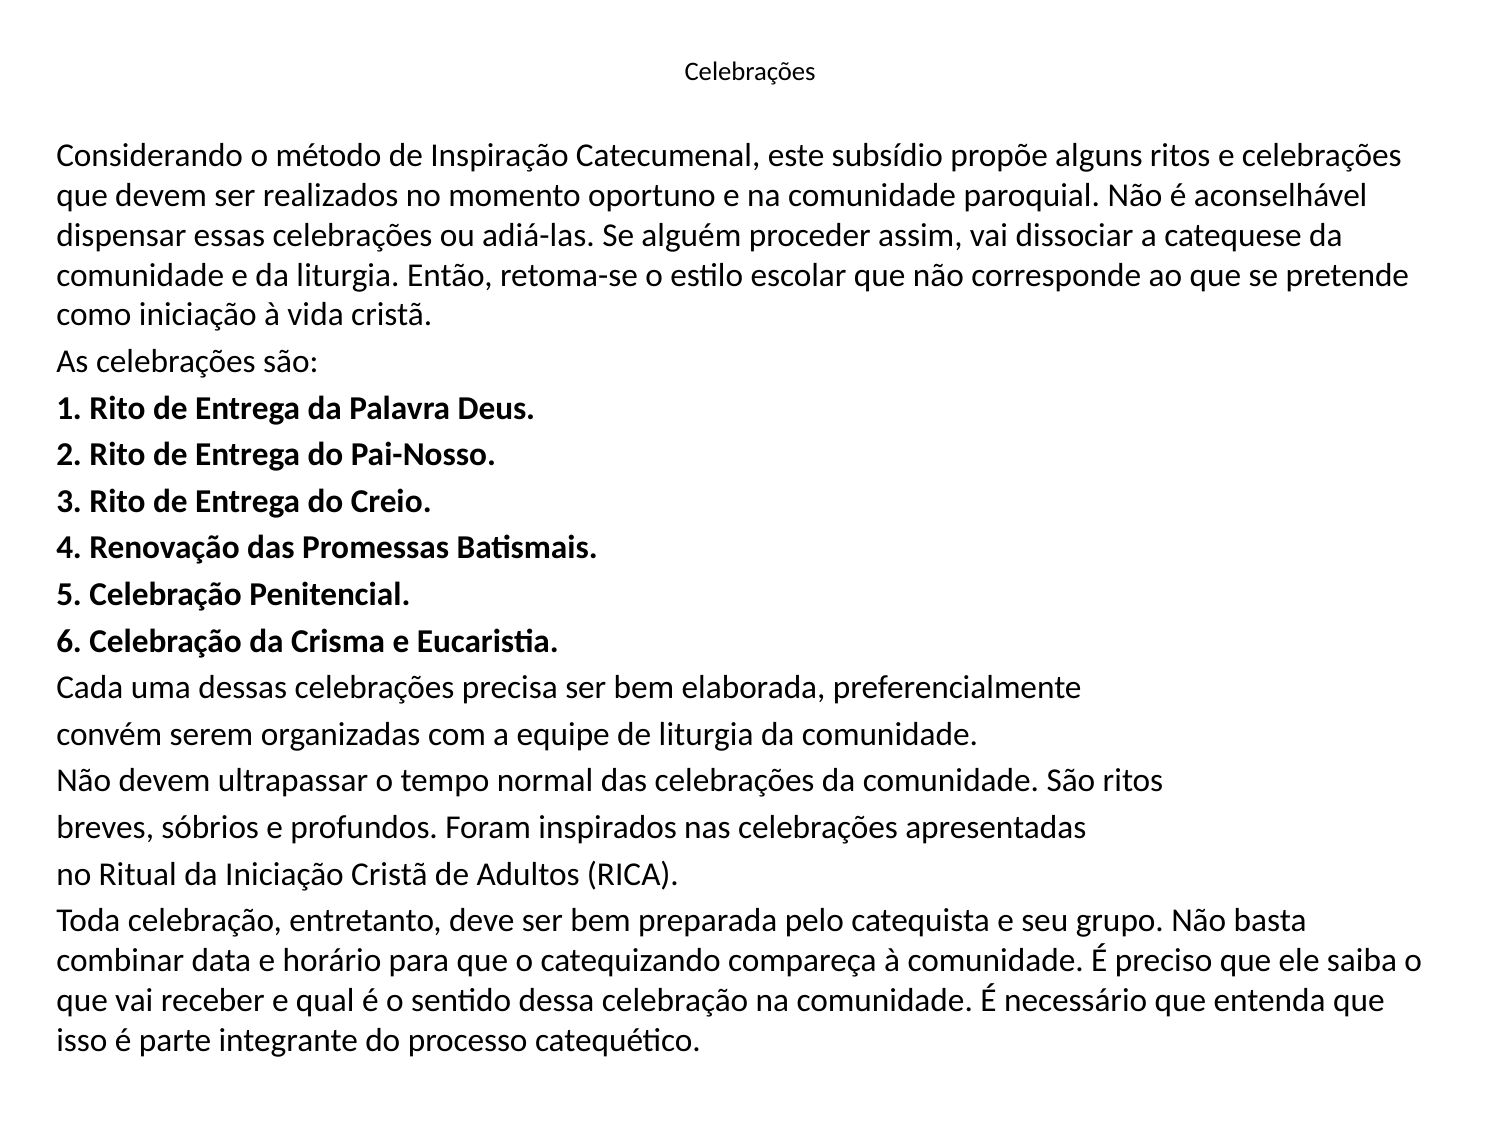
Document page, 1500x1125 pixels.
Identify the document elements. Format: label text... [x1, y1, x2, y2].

list Considerando o método de Inspiração Catecumenal, este subsídio propõe alguns ritos e celebrações que devem ser realizados no momento oportuno e na comunidade paroquial. Não é aconselhável dispensar essas celebrações ou adiá-las. Se alguém proceder assim, vai dissociar a catequese da comunidade e da liturgia. Então, retoma-se o estilo escolar que não corresponde ao que se pretende como iniciação à vida cristã. As celebrações são: 1. Rito de Entrega da Palavra Deus. 2. Rito de Entrega do Pai-Nosso. 3. Rito de Entrega do Creio. 4. Renovação das Promessas Batismais. 5. Celebração Penitencial. 6. Celebração da Crisma e Eucaristia. Cada uma dessas celebrações precisa ser bem elaborada, preferencialmente convém serem organizadas com a equipe de liturgia da comunidade. Não devem ultrapassar o tempo normal das celebrações da comunidade. São ritos breves, sóbrios e profundos. Foram inspirados nas celebrações apresentadas no Ritual da Iniciação Cristã de Adultos (RICA). Toda celebração, entretanto, deve ser bem preparada pelo catequista e seu grupo. Não basta combinar data e horário para que o catequizando compareça à comunidade. É preciso que ele saiba o que vai receber e qual é o sentido dessa celebração na comunidade. É necessário que entenda que isso é parte integrante do processo catequético. [41, 125, 1459, 1024]
title Celebrações [75, 45, 1425, 125]
